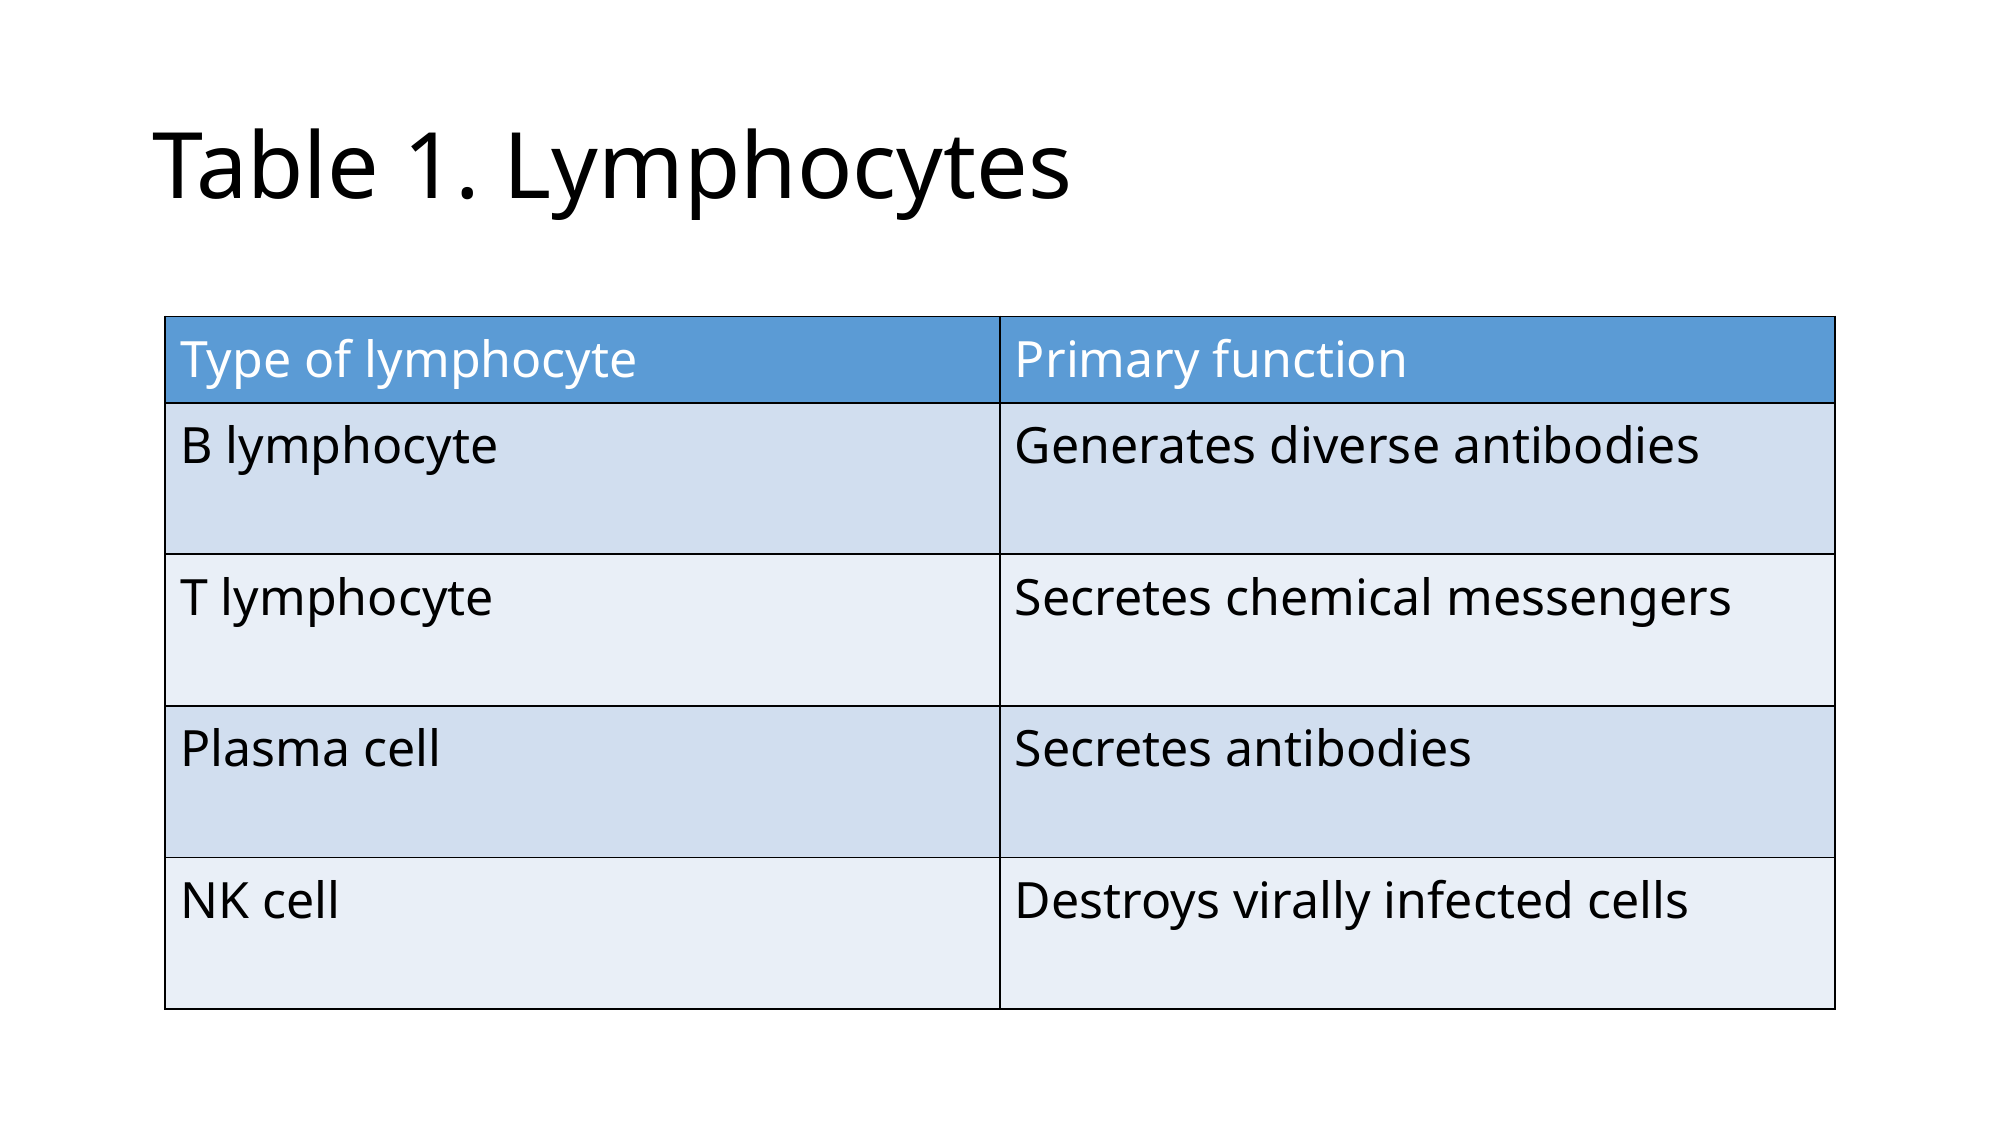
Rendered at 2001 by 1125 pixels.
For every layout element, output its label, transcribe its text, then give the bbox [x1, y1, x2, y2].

table_cell Secretes antibodies [1001, 707, 1834, 857]
table_cell Generates diverse antibodies [1001, 404, 1834, 553]
table_cell T lymphocyte [166, 555, 999, 705]
table_cell Secretes chemical messengers [1001, 555, 1834, 705]
table_cell NK cell [166, 858, 999, 1008]
table_cell Plasma cell [166, 707, 999, 857]
table_header Primary function [1001, 317, 1834, 402]
table_cell Destroys virally infected cells [1001, 858, 1834, 1008]
table_cell B lymphocyte [166, 404, 999, 553]
title Table 1. Lymphocytes [137, 59, 1863, 278]
table_header Type of lymphocyte [166, 317, 999, 402]
